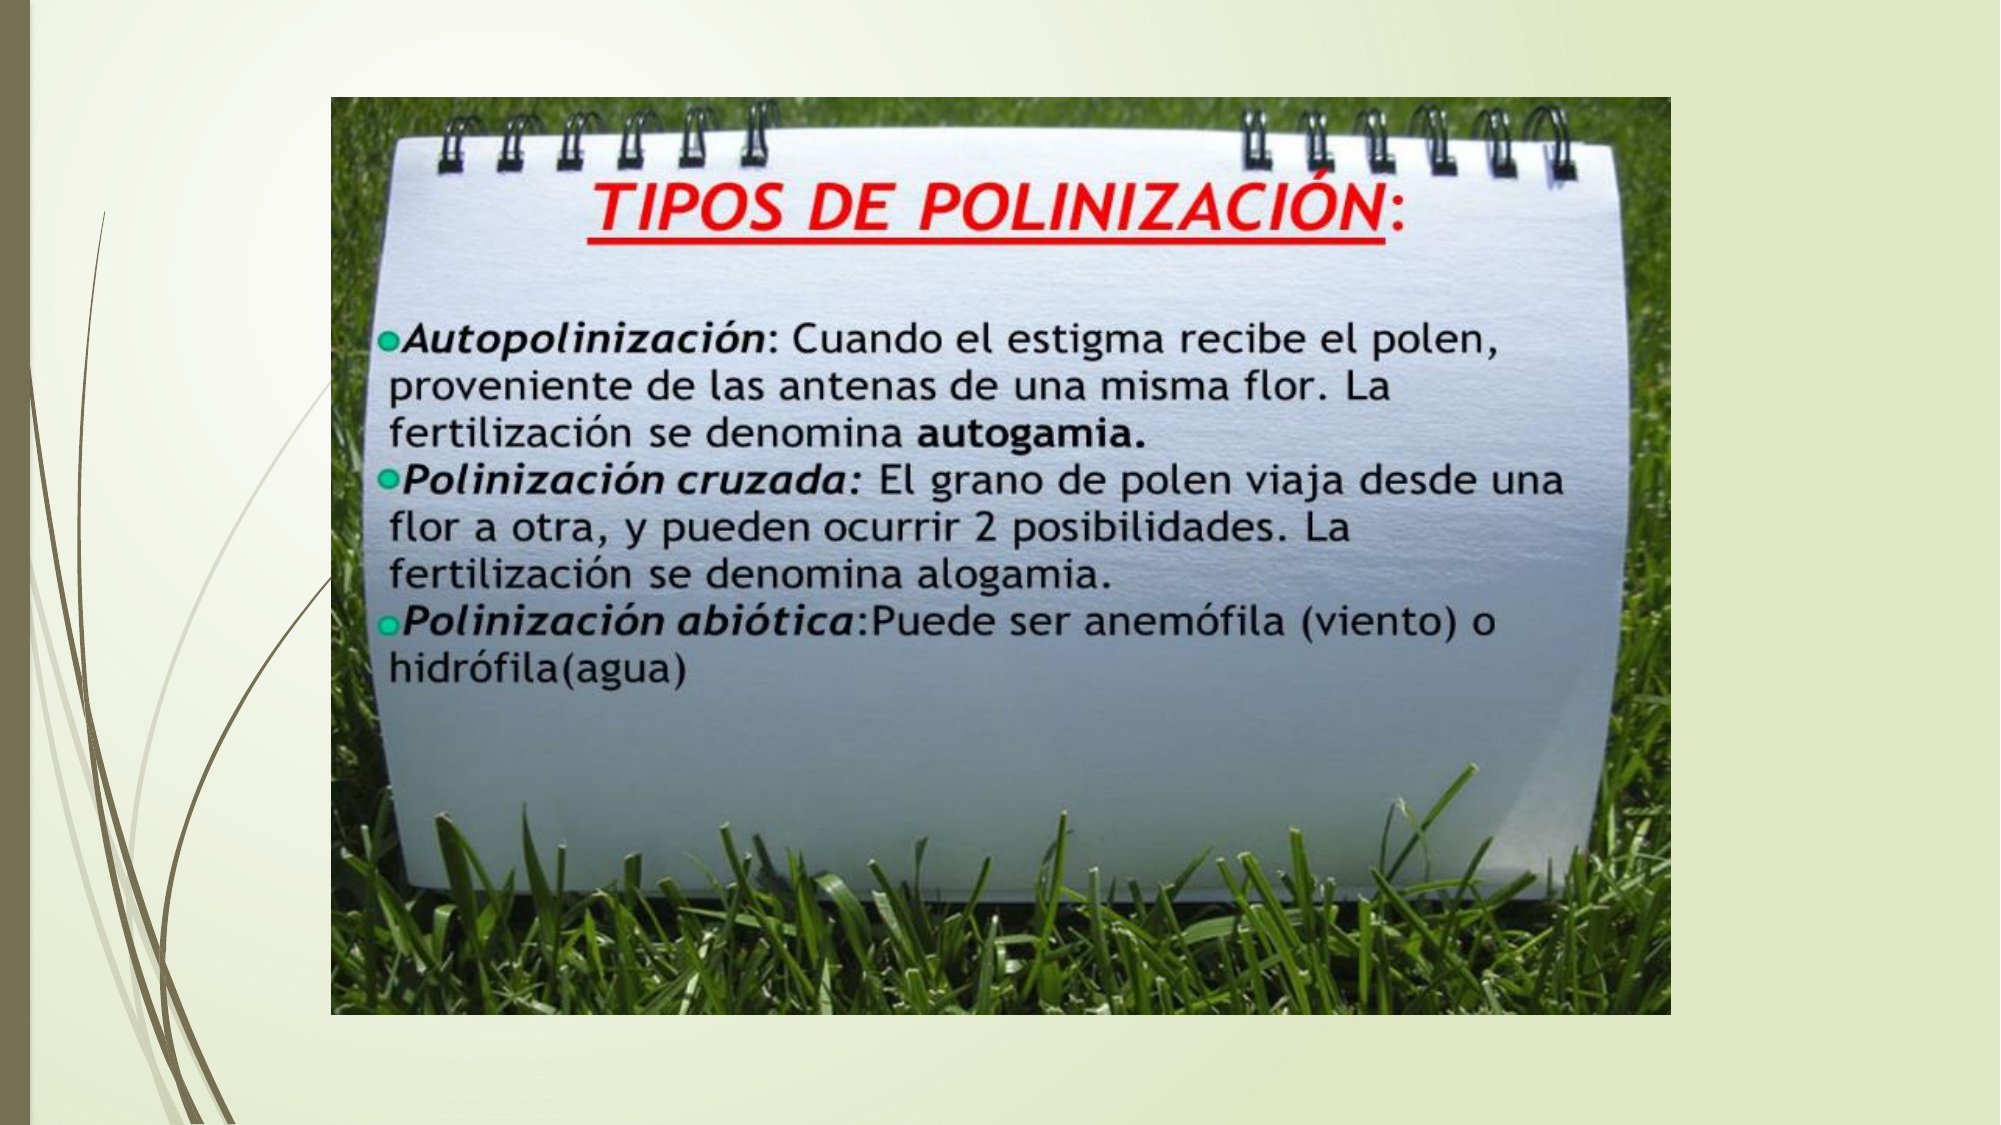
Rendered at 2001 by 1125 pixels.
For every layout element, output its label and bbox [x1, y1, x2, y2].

list [331, 97, 1671, 1015]
